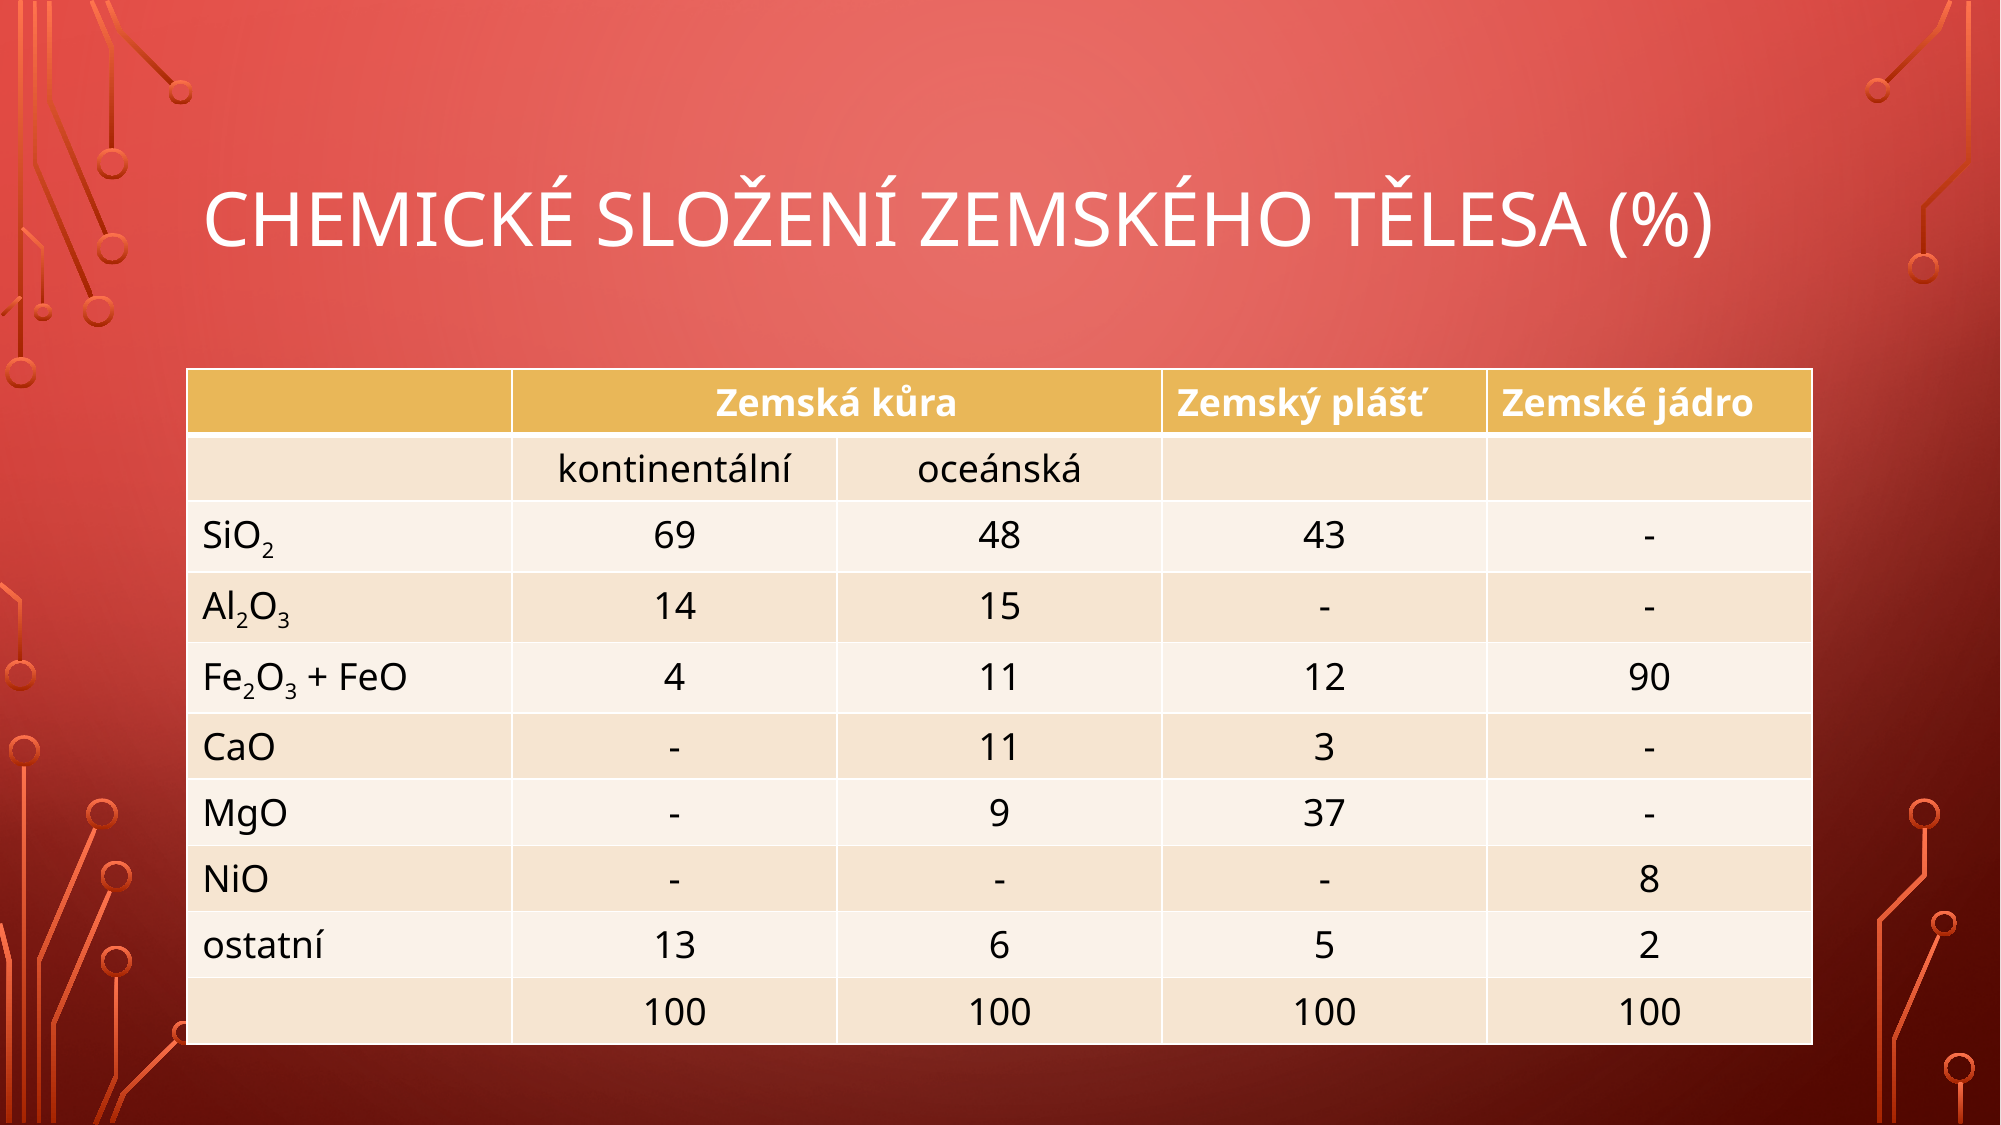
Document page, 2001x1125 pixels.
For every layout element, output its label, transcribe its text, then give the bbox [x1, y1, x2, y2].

table_cell SiO2 [188, 502, 511, 571]
table_cell 43 [1163, 502, 1486, 571]
table_cell 11 [838, 714, 1161, 778]
table_header Zemské jádro [1488, 370, 1811, 432]
title Chemické složení zemského tělesa (%) [187, 101, 1813, 344]
table_cell - [1488, 714, 1811, 778]
table_cell - [513, 780, 836, 845]
table_cell 14 [513, 573, 836, 642]
table_cell 48 [838, 502, 1161, 571]
table_cell 12 [1163, 643, 1486, 712]
table_cell [1488, 438, 1811, 500]
table_cell 37 [1163, 780, 1486, 845]
table_cell 13 [513, 912, 836, 977]
table_cell 15 [838, 573, 1161, 642]
table_cell [1163, 438, 1486, 500]
table_cell 100 [1163, 978, 1486, 1043]
table_cell - [513, 846, 836, 911]
table_cell - [1488, 573, 1811, 642]
table_cell [188, 438, 511, 500]
table_cell - [1488, 502, 1811, 571]
table_cell oceánská [838, 438, 1161, 500]
table_cell 100 [1488, 978, 1811, 1043]
table_cell NiO [188, 846, 511, 911]
table_header Zemský plášť [1163, 370, 1486, 432]
table_cell [188, 978, 511, 1043]
table_cell 3 [1163, 714, 1486, 778]
table_cell - [1488, 780, 1811, 845]
table_cell kontinentální [513, 438, 836, 500]
table_cell 2 [1488, 912, 1811, 977]
table_header Zemská kůra [513, 370, 1161, 432]
table_cell Al2O3 [188, 573, 511, 642]
table_cell 90 [1488, 643, 1811, 712]
table_cell CaO [188, 714, 511, 778]
table_cell 11 [838, 643, 1161, 712]
table_cell 100 [838, 978, 1161, 1043]
table_cell MgO [188, 780, 511, 845]
table_cell 6 [838, 912, 1161, 977]
table_cell - [1163, 573, 1486, 642]
table_cell Fe2O3 + FeO [188, 643, 511, 712]
table_header [188, 370, 511, 432]
table_cell - [838, 846, 1161, 911]
table_cell 5 [1163, 912, 1486, 977]
table_cell - [513, 714, 836, 778]
table_cell 4 [513, 643, 836, 712]
table_cell ostatní [188, 912, 511, 977]
table_cell 100 [513, 978, 836, 1043]
table_cell - [1163, 846, 1486, 911]
table_cell 8 [1488, 846, 1811, 911]
table_cell 9 [838, 780, 1161, 845]
table_cell 69 [513, 502, 836, 571]
